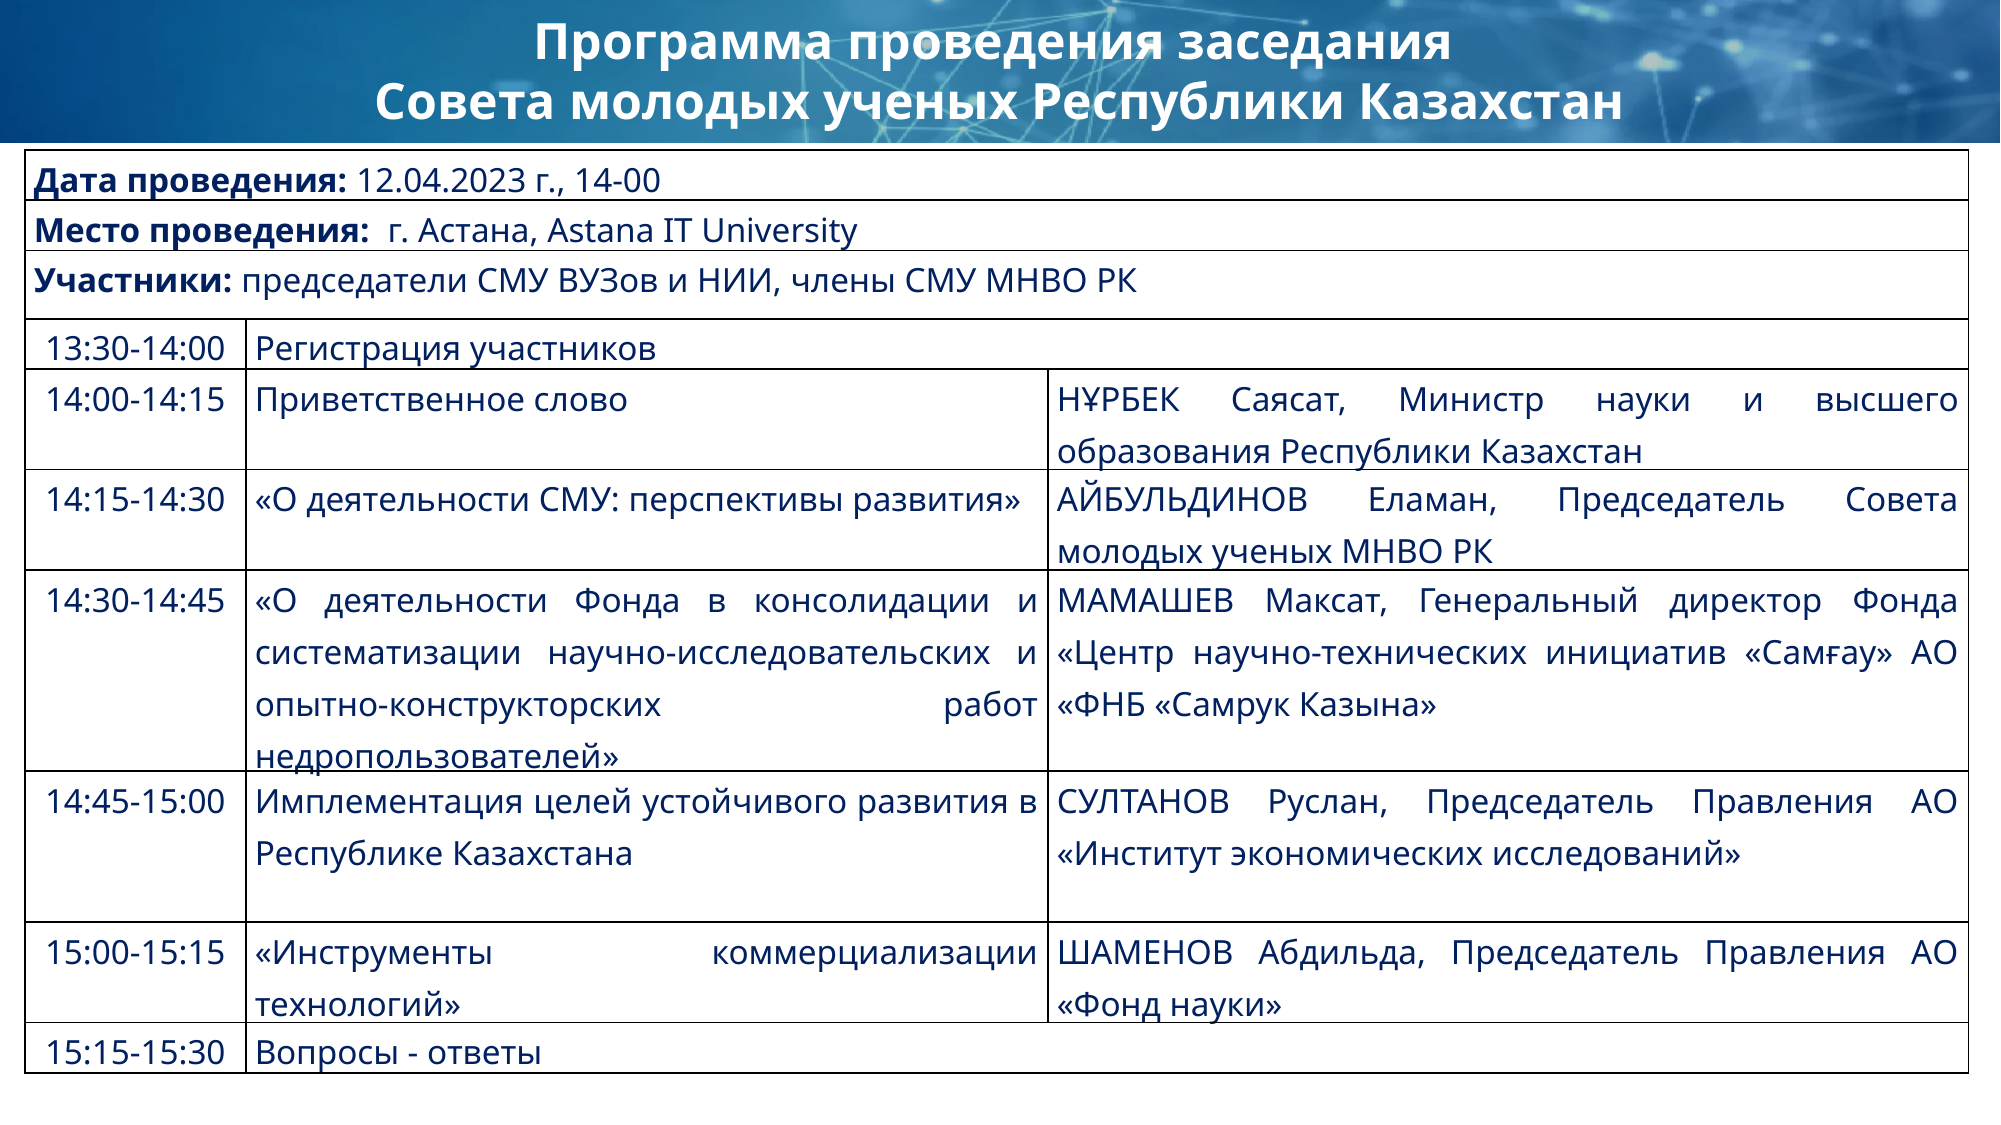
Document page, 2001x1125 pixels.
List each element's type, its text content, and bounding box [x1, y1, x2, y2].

table_cell Регистрация участников [247, 320, 1968, 368]
table_cell СУЛТАНОВ Руслан, Председатель Правления АО «Институт экономических исследований» [1049, 772, 1968, 921]
table_cell 14:00-14:15 [26, 370, 245, 469]
table_cell Имплементация целей устойчивого развития в Республике Казахстана [247, 772, 1047, 921]
table_cell «Инструменты коммерциализации технологий» [247, 923, 1047, 1022]
table_cell «О деятельности СМУ: перспективы развития» [247, 470, 1047, 569]
table_cell 15:00-15:15 [26, 923, 245, 1022]
table_cell 14:30-14:45 [26, 571, 245, 770]
table_cell НҰРБЕК Саясат, Министр науки и высшего образования Республики Казахстан [1049, 370, 1968, 469]
table_cell 13:30-14:00 [26, 320, 245, 368]
table_header Дата проведения: 12.04.2023 г., 14-00 [26, 151, 1968, 199]
table_cell 14:15-14:30 [26, 470, 245, 569]
table_cell Участники: председатели СМУ ВУЗов и НИИ, члены СМУ МНВО РК [26, 251, 1968, 318]
picture [0, 0, 2000, 143]
table_cell Вопросы - ответы [247, 1023, 1968, 1072]
table_cell Приветственное слово [247, 370, 1047, 469]
table_cell ШАМЕНОВ Абдильда, Председатель Правления АО «Фонд науки» [1049, 923, 1968, 1022]
table_cell МАМАШЕВ Максат, Генеральный директор Фонда «Центр научно-технических инициатив «Самғау» АО «ФНБ «Самрук Казына» [1049, 571, 1968, 770]
table_cell «О деятельности Фонда в консолидации и систематизации научно-исследовательских и опытно-конструкторских работ недропользователей» [247, 571, 1047, 770]
table_cell АЙБУЛЬДИНОВ Еламан, Председатель Совета молодых ученых МНВО РК [1049, 470, 1968, 569]
table_cell 14:45-15:00 [26, 772, 245, 921]
table_cell 15:15-15:30 [26, 1023, 245, 1072]
table_cell Место проведения: г. Астана, Astana IT University [26, 201, 1968, 250]
